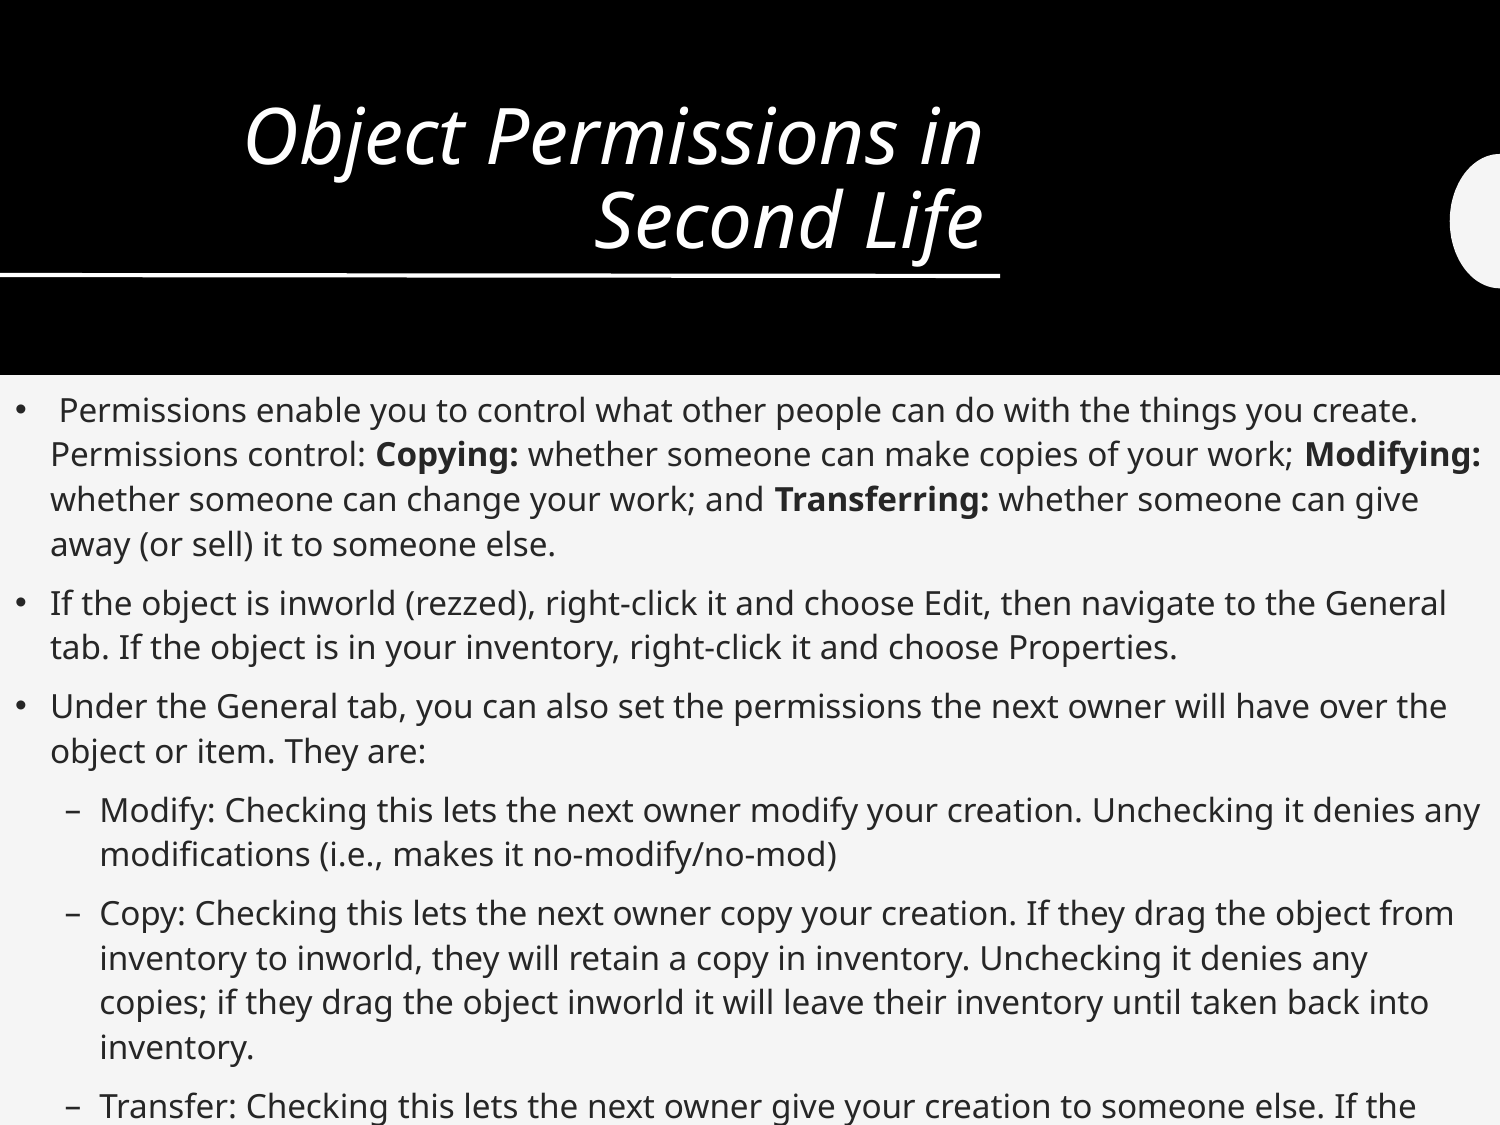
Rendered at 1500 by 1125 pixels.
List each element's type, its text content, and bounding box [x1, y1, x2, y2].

text_box [1449, 153, 1500, 289]
text_box [0, 1113, 1500, 1125]
text_box [0, 0, 1500, 376]
title Object Permissions in Second Life [118, 71, 1001, 273]
list Permissions enable you to control what other people can do with the things you create. Permissions control: Copying: whether someone can make copies of your work; Modifying: whether someone can change your work; and Transferring: whether someone can give away (or sell) it to someone else. If the object is inworld (rezzed), right-click it and choose Edit, then navigate to the General tab. If the object is in your inventory, right-click it and choose Properties. Under the General tab, you can also set the permissions the next owner will have over the object or item. They are: Modify: Checking this lets the next owner modify your creation. Unchecking it denies any modifications (i.e., makes it no-modify/no-mod) Copy: Checking this lets the next owner copy your creation. If they drag the object from inventory to inworld, they will retain a copy in inventory. Unchecking it denies any copies; if they drag the object inworld it will leave their inventory until taken back into inventory. Transfer: Checking this lets the next owner give your creation to someone else. If the object permits copying, they can sell copies. If the object does not permit copying, they can only sell the original. [0, 376, 1500, 1113]
